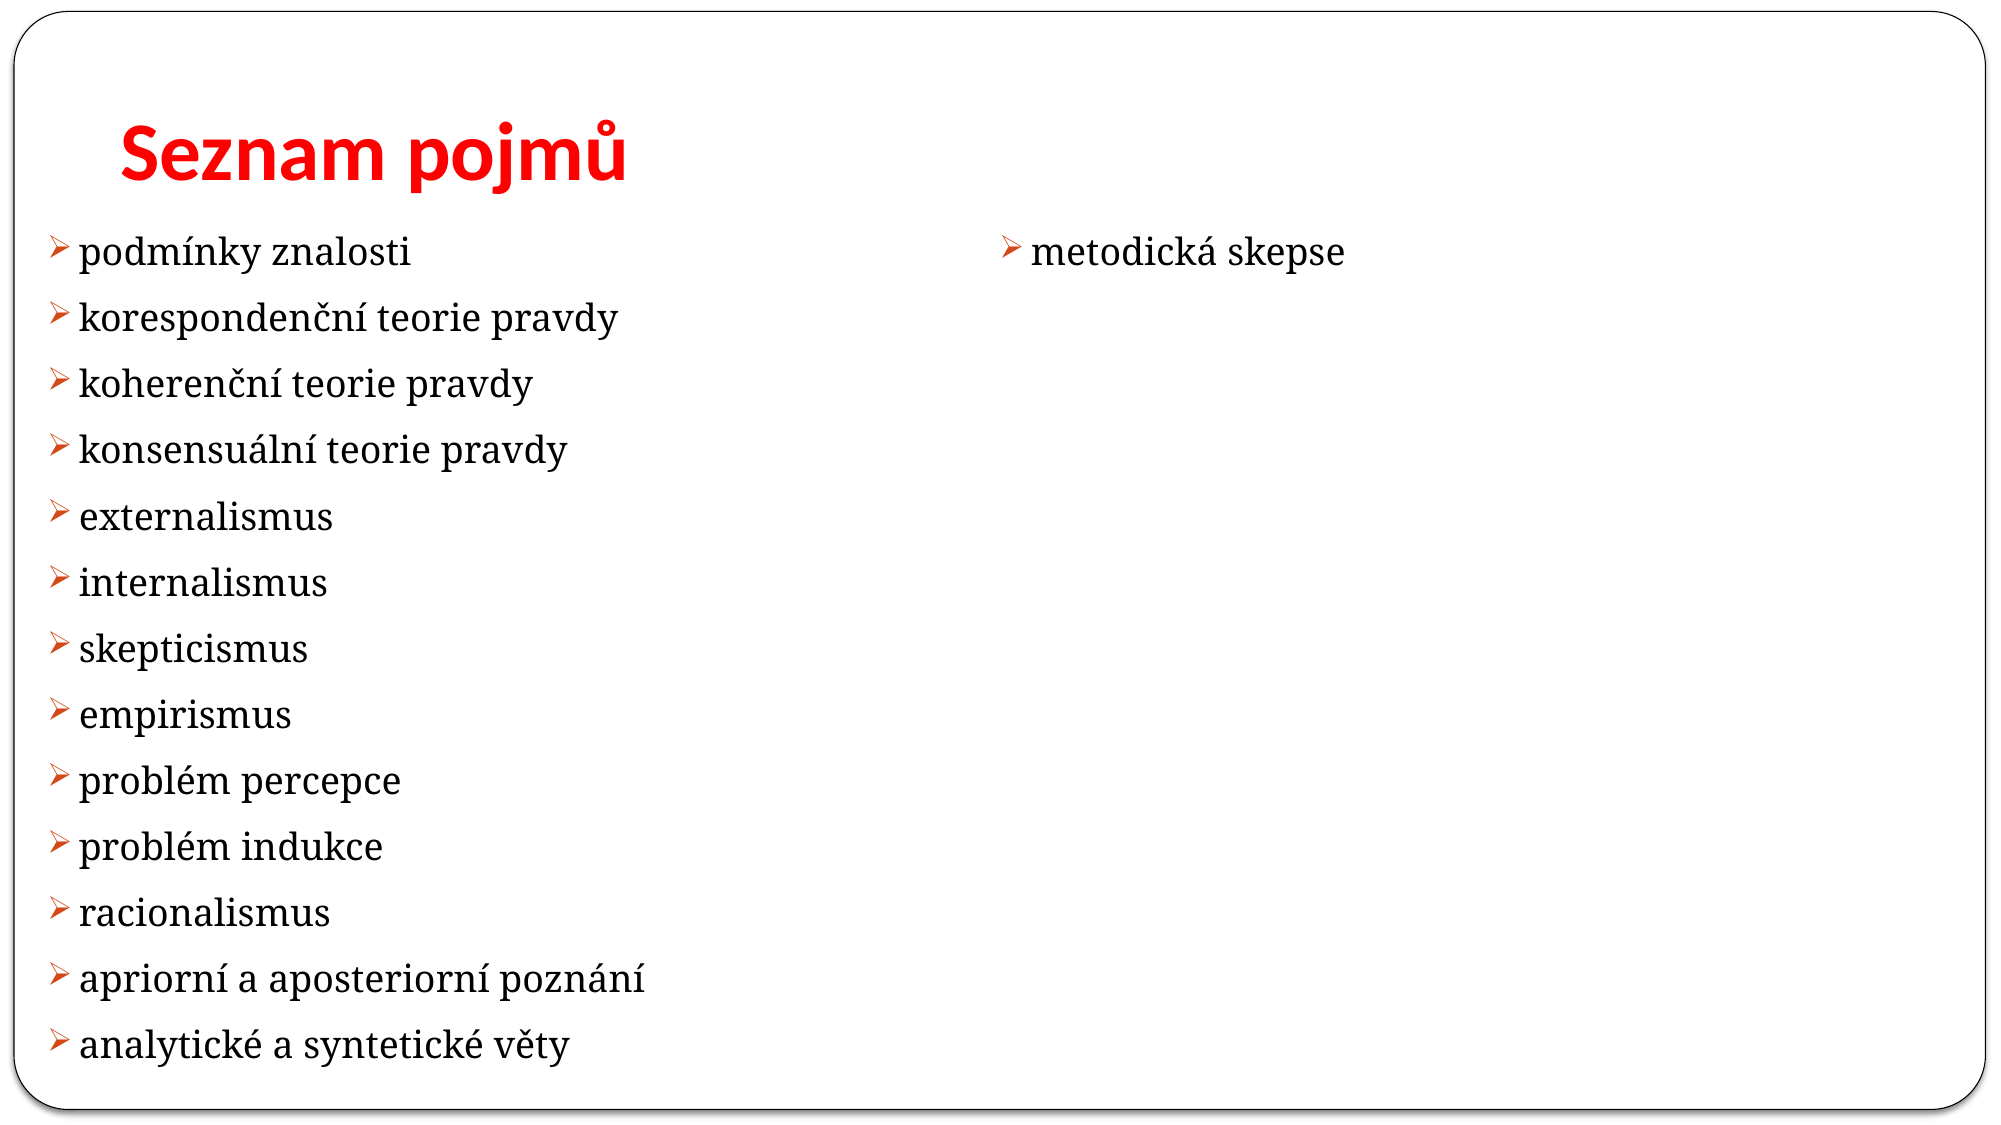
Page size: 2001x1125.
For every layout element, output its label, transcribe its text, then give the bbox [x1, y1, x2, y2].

title Seznam pojmů [106, 74, 1745, 211]
list podmínky znalosti korespondenční teorie pravdy koherenční teorie pravdy konsensuální teorie pravdy externalismus internalismus skepticismus empirismus problém percepce problém indukce racionalismus apriorní a aposteriorní poznání analytické a syntetické věty metodická skepse [32, 211, 1967, 1125]
